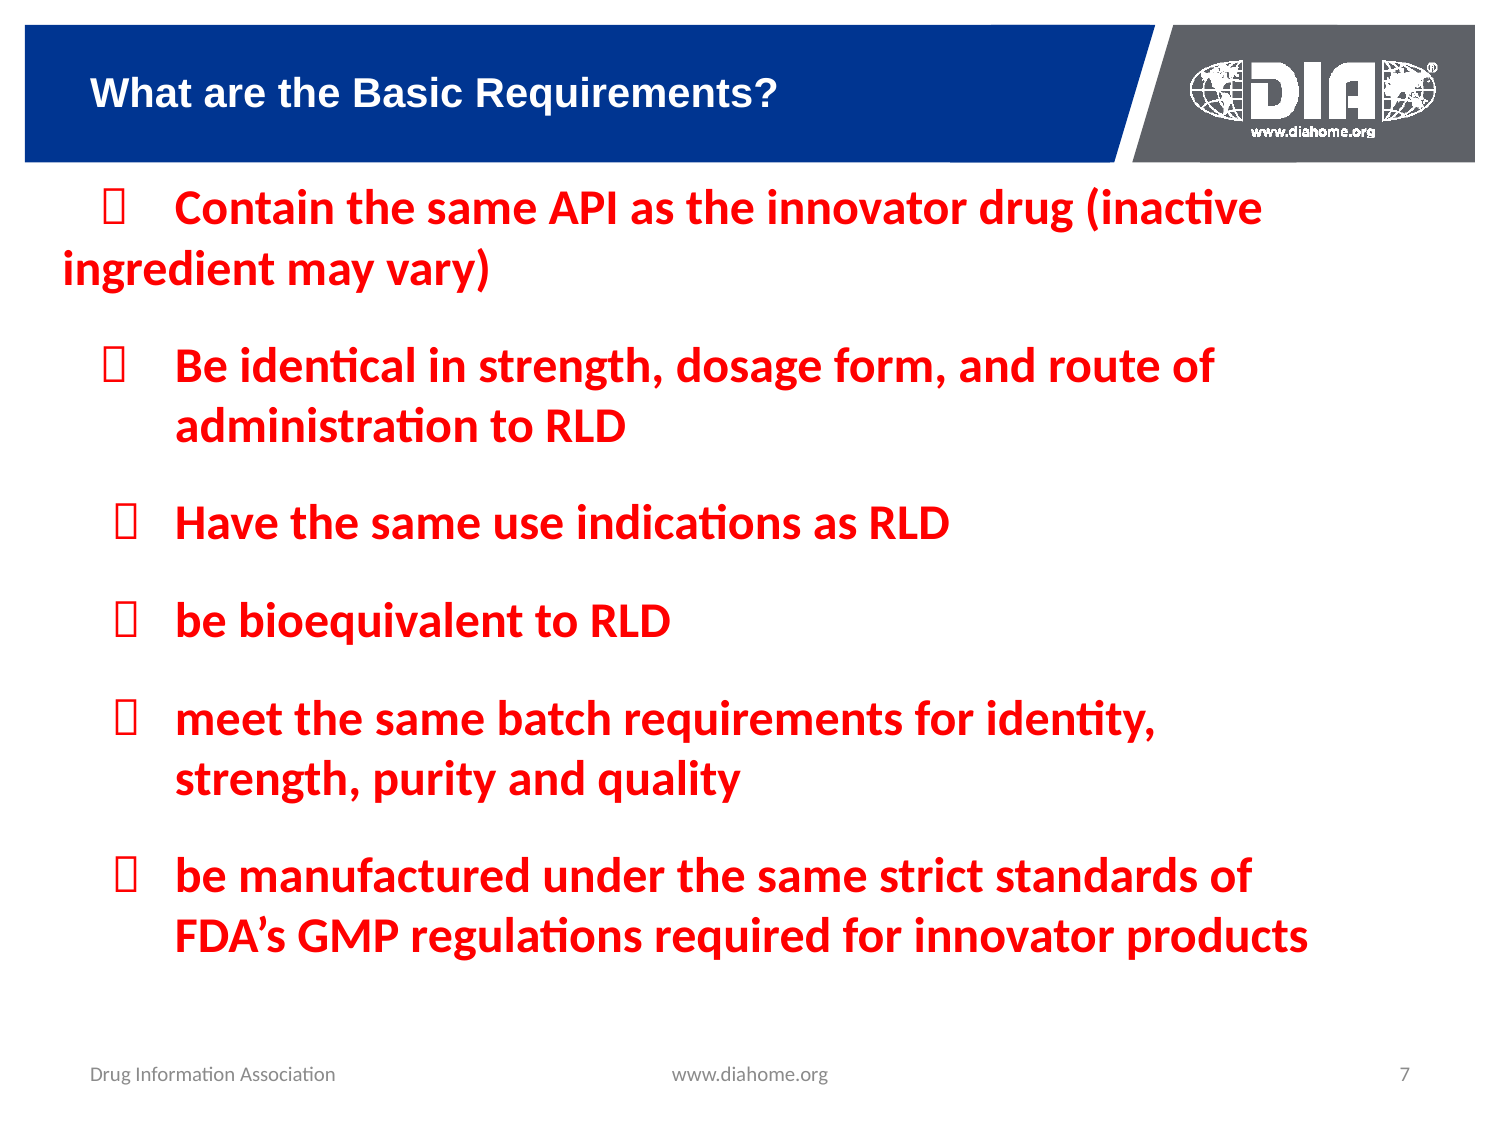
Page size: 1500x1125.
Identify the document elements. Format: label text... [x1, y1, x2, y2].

slide_number Drug Information Association [75, 1063, 425, 1103]
picture [1190, 58, 1438, 138]
title What are the Basic Requirements? [75, 45, 1088, 138]
slide_number 7 [1074, 1042, 1425, 1103]
footer www.diahome.org [512, 1063, 988, 1103]
text_box  Contain the same API as the innovator drug (inactive ingredient may vary)  Be identical in strength, dosage form, and route of administration to RLD  Have the same use indications as RLD  be bioequivalent to RLD  meet the same batch requirements for identity, strength, purity and quality  be manufactured under the same strict standards of FDA’s GMP regulations required for innovator products [62, 174, 1338, 1063]
